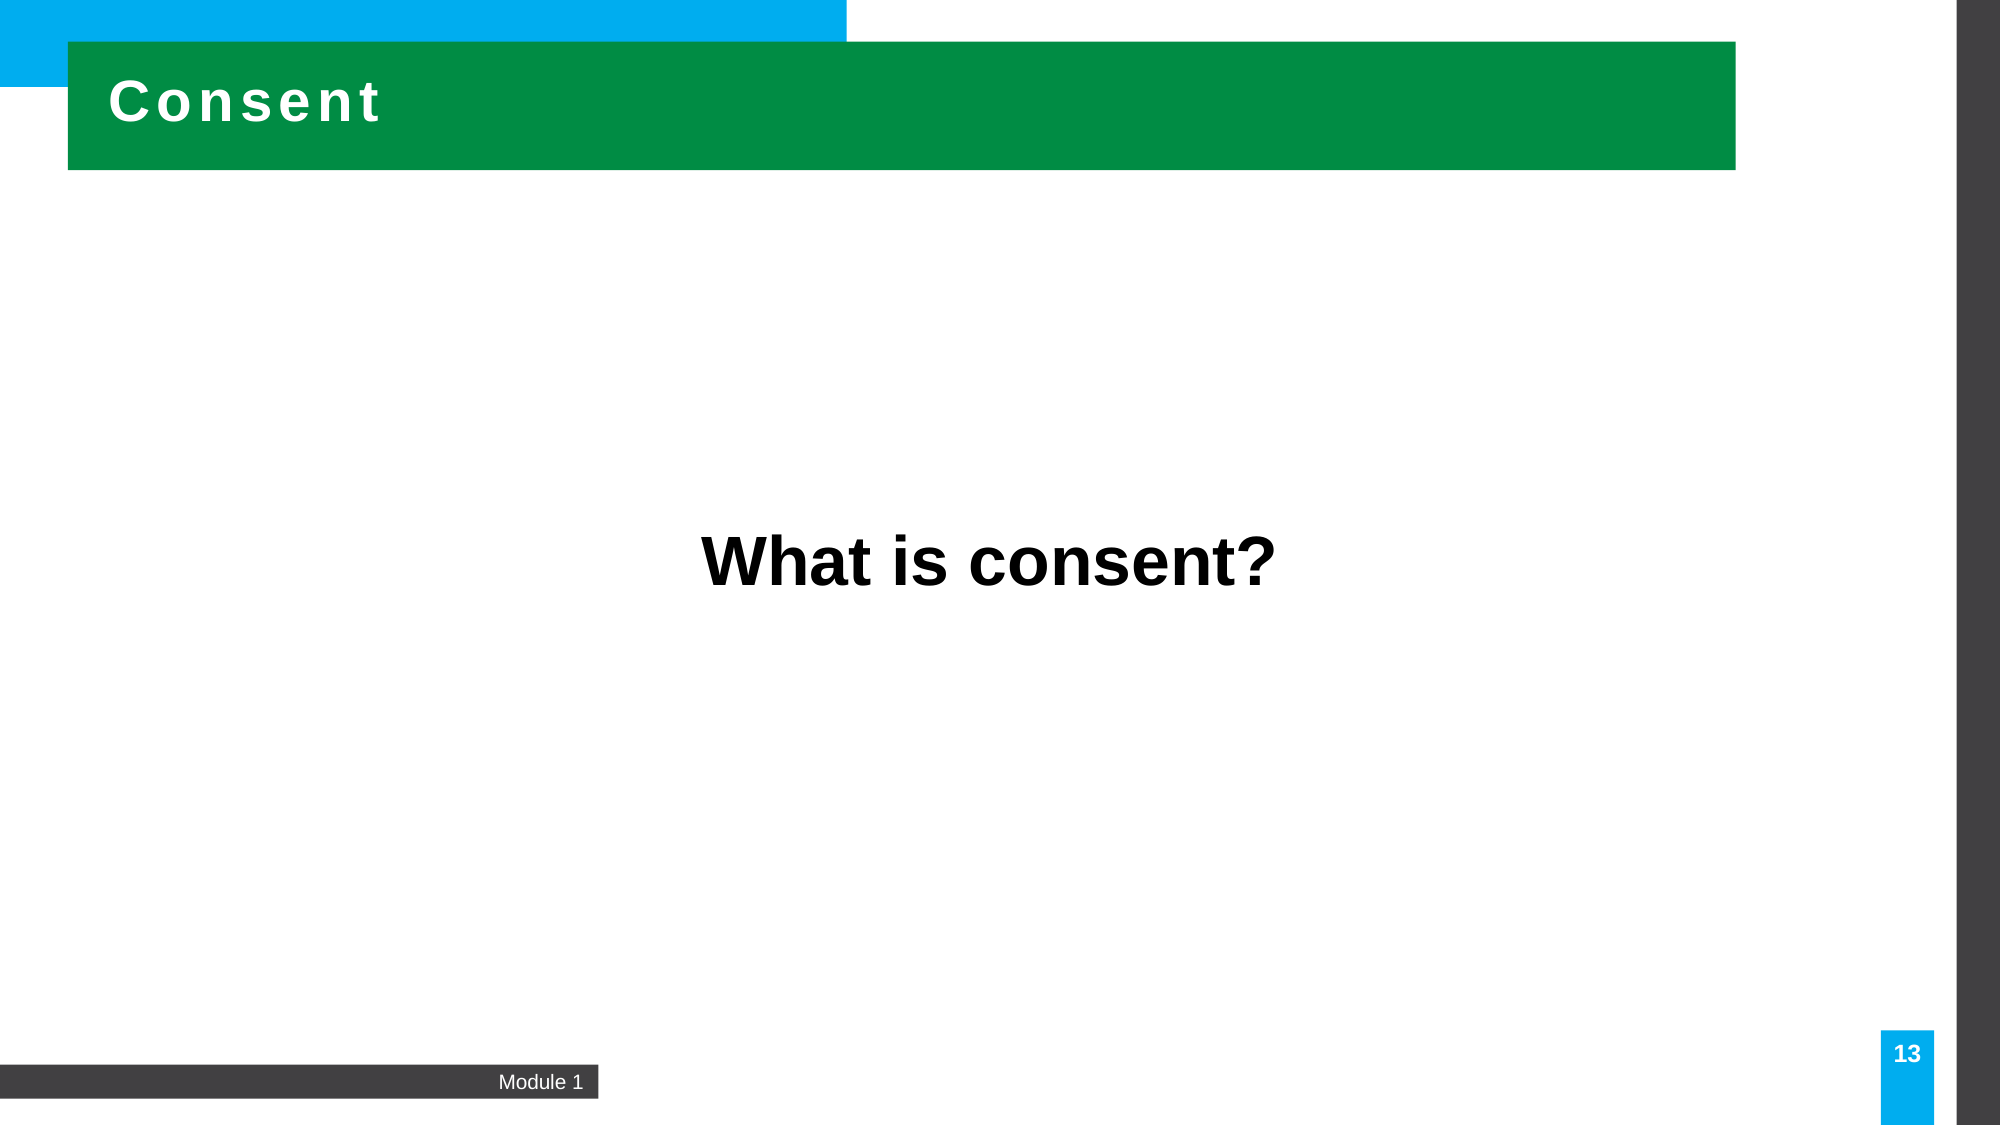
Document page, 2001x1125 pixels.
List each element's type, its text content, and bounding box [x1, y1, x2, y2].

text_box What is consent? [667, 517, 1333, 608]
footer Module 1 [0, 1064, 599, 1099]
list Consent [93, 57, 1454, 149]
slide_number 13 [1880, 1030, 1935, 1125]
